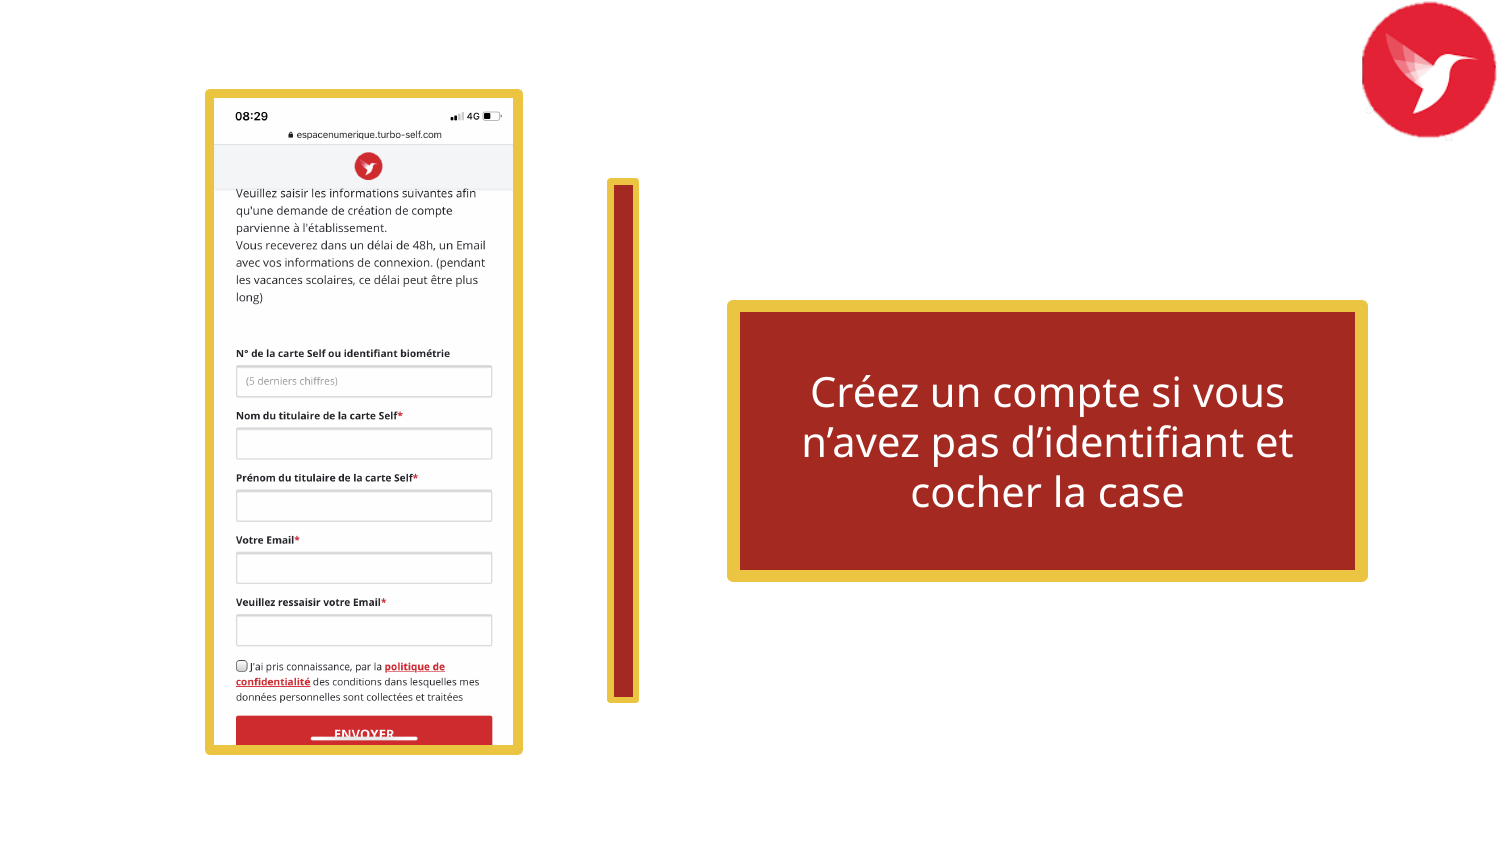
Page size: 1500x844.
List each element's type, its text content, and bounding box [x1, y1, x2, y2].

picture [214, 98, 514, 746]
text_box [609, 179, 638, 702]
text_box Créez un compte si vous n’avez pas d’identifiant et cocher la case [731, 304, 1364, 578]
picture [1361, 0, 1498, 141]
